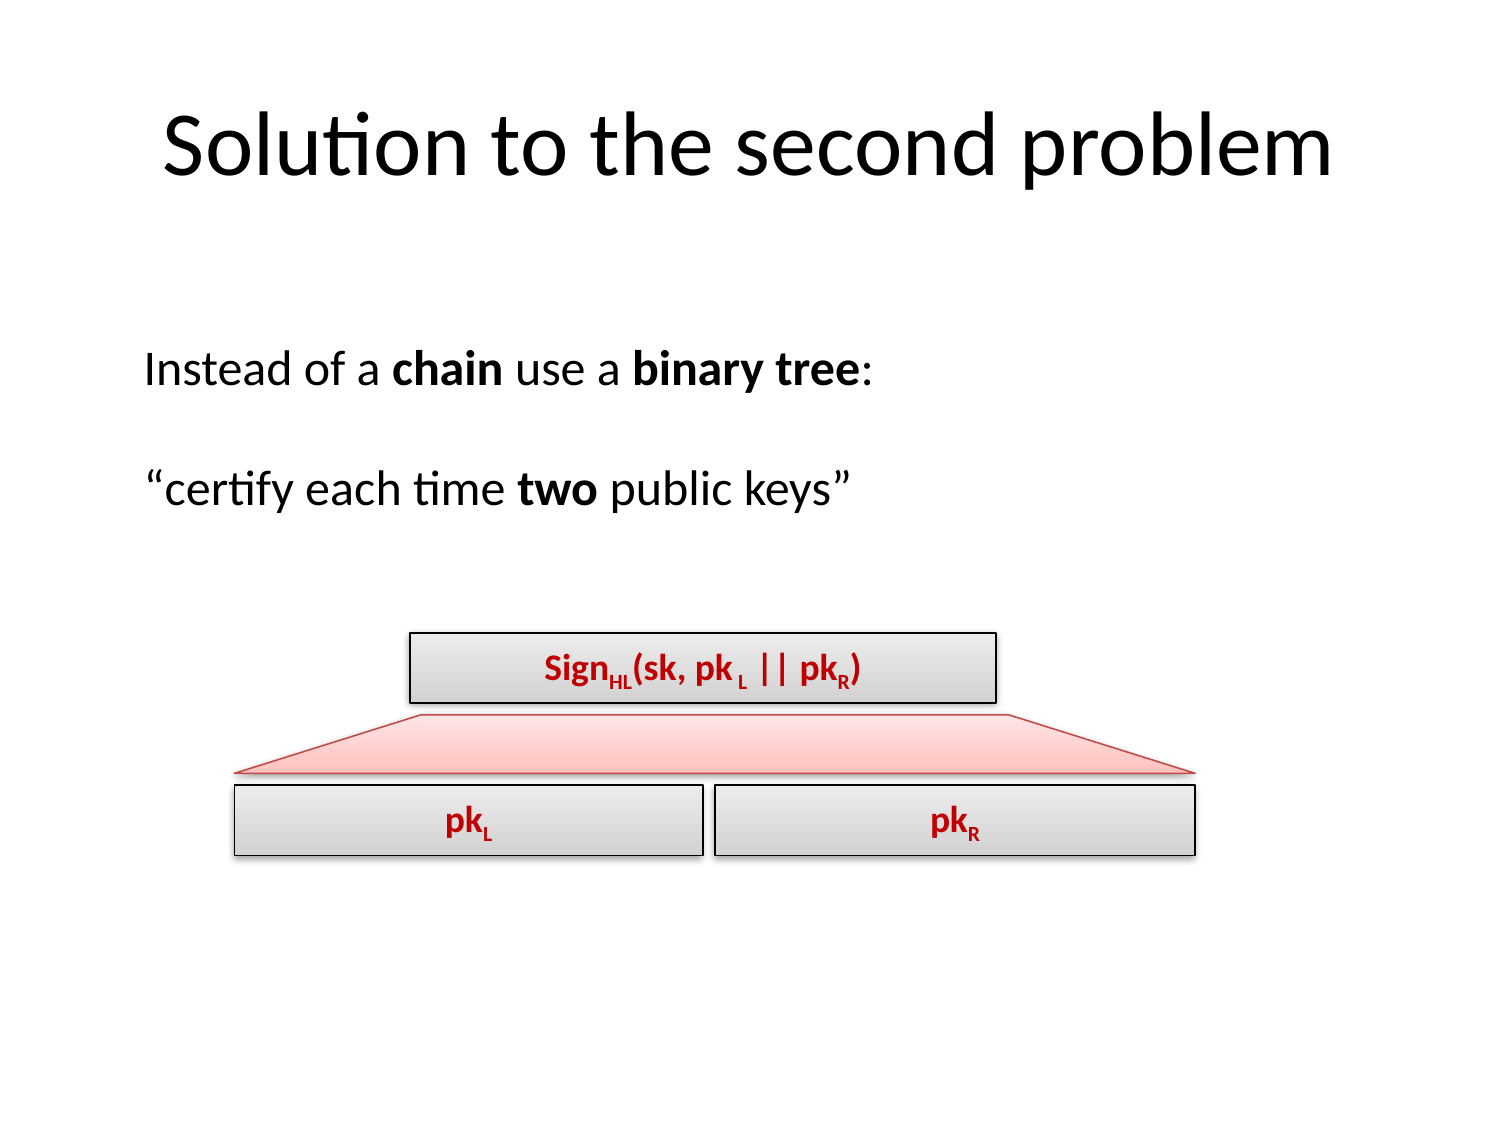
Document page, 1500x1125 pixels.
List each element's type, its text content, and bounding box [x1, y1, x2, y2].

text_box pkR [714, 784, 1196, 856]
text_box Instead of a chain use a binary tree: “certify each time two public keys” [128, 328, 938, 523]
text_box [233, 714, 1197, 775]
text_box SignHL(sk, pk L || pkR) [409, 632, 997, 704]
title Solution to the second problem [75, 45, 1425, 233]
text_box pkL [234, 784, 704, 856]
